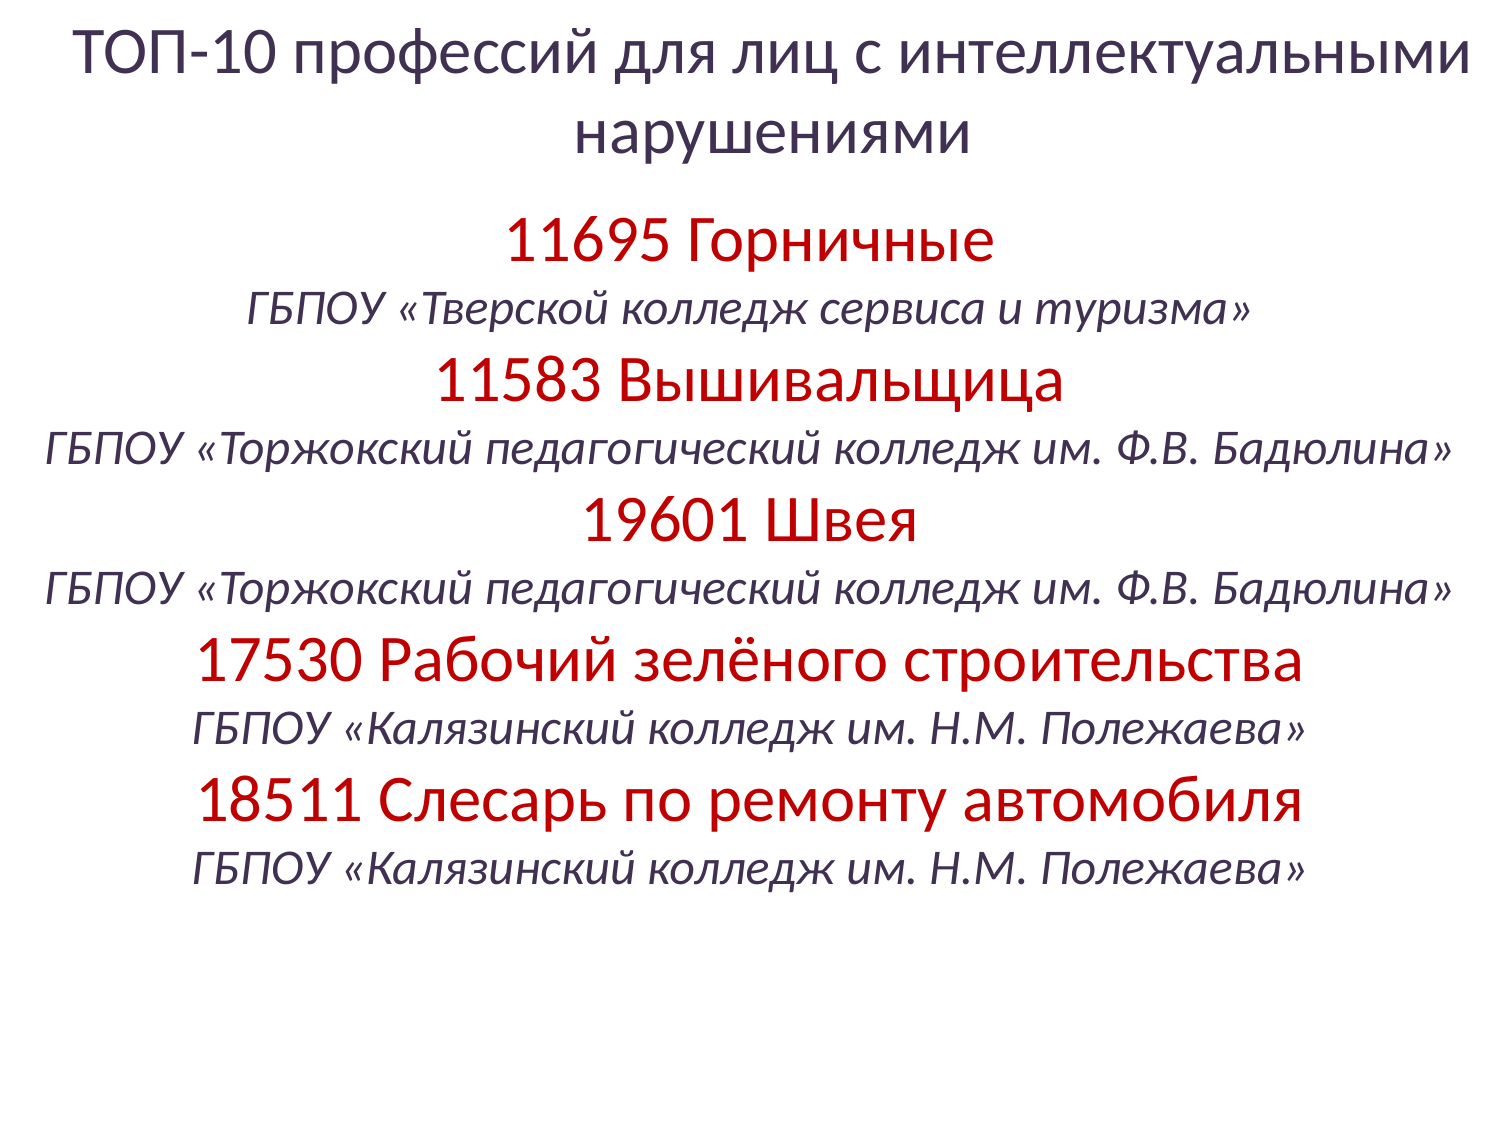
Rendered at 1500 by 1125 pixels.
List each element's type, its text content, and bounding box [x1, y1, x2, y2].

text_box 11695 Горничные ГБПОУ «Тверской колледж сервиса и туризма» 11583 Вышивальщица ГБПОУ «Торжокский педагогический колледж им. Ф.В. Бадюлина» 19601 Швея ГБПОУ «Торжокский педагогический колледж им. Ф.В. Бадюлина» 17530 Рабочий зелёного строительства ГБПОУ «Калязинский колледж им. Н.М. Полежаева» 18511 Слесарь по ремонту автомобиля ГБПОУ «Калязинский колледж им. Н.М. Полежаева» [0, 187, 1500, 962]
text_box ТОП-10 профессий для лиц с интеллектуальными нарушениями [46, 0, 1500, 175]
